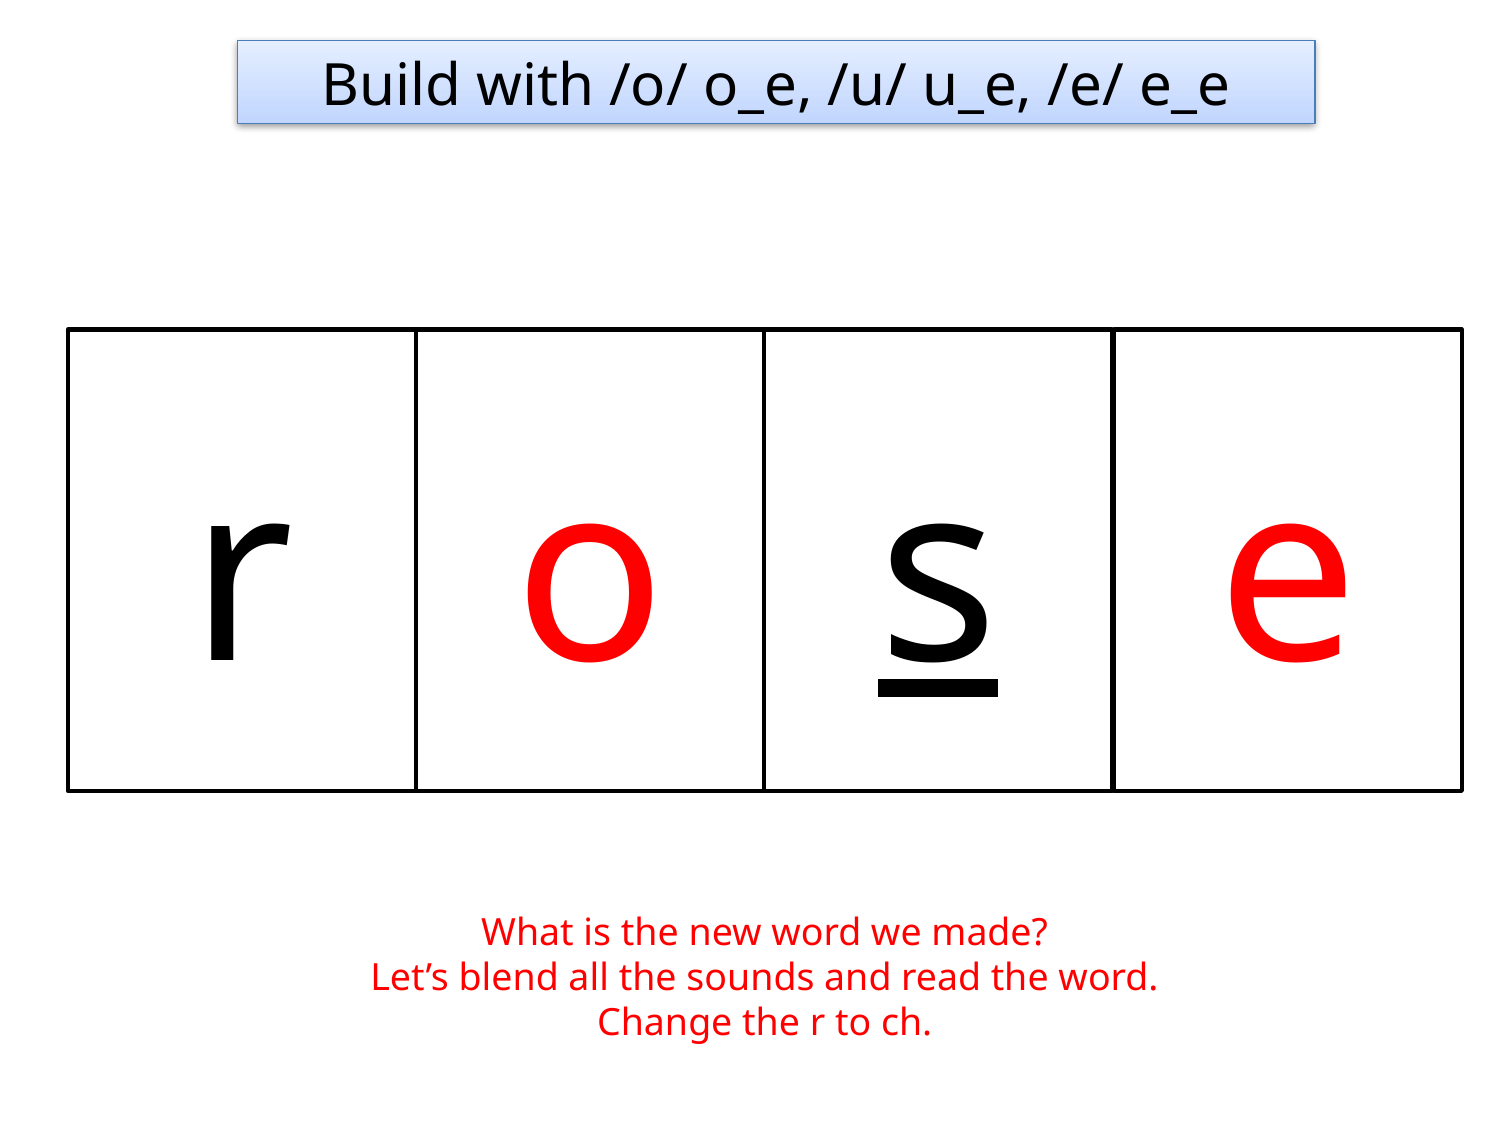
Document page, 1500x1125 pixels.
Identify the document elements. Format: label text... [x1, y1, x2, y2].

text_box What is the new word we made? Let’s blend all the sounds and read the word. Change the r to ch. [241, 900, 1288, 1051]
text_box r [66, 327, 414, 793]
text_box Build with /o/ o_e, /u/ u_e, /e/ e_e [237, 40, 1316, 124]
text_box s [762, 327, 1112, 793]
text_box o [414, 327, 763, 793]
text_box e [1112, 327, 1464, 793]
